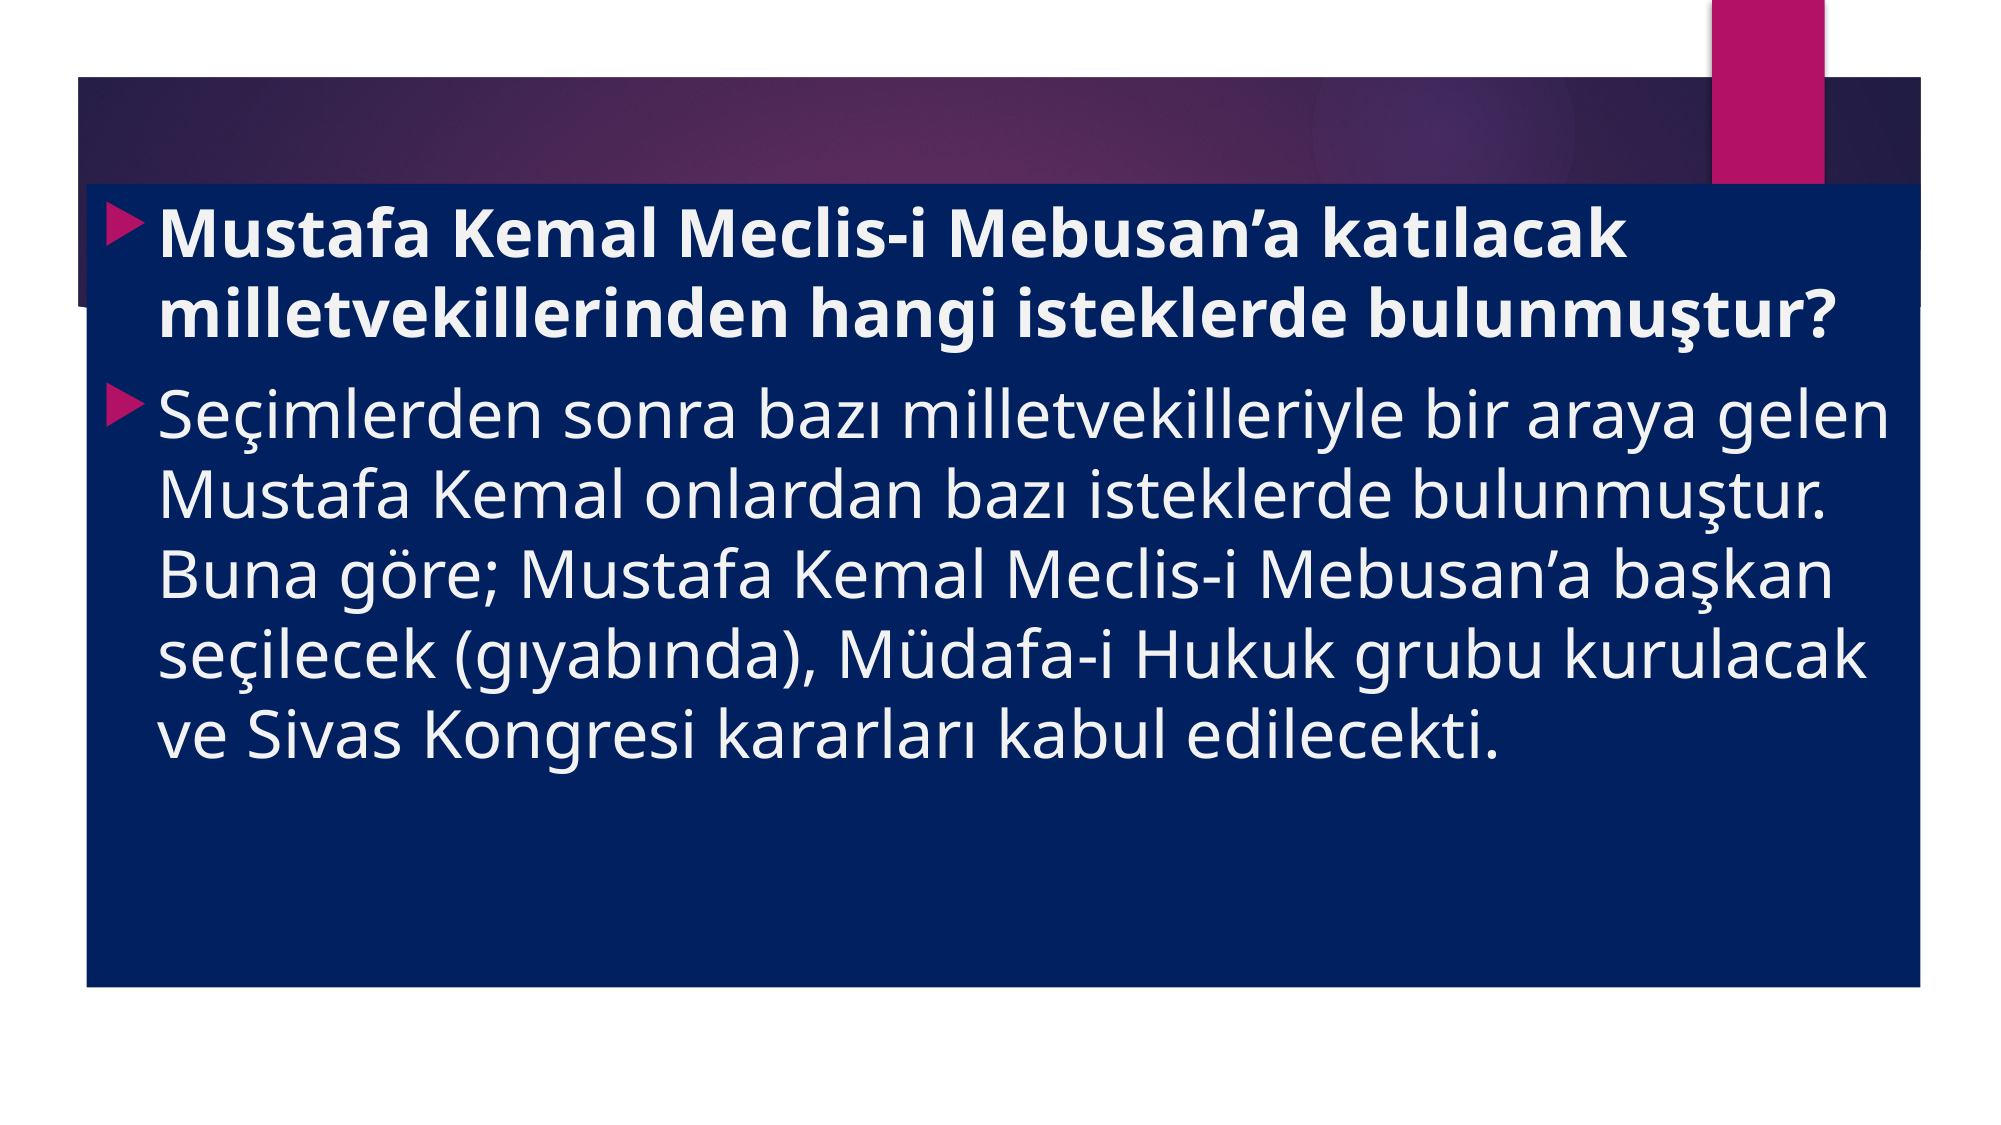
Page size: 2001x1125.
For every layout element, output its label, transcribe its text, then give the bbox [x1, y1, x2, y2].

list Mustafa Kemal Meclis-i Mebusan’a katılacak milletvekillerinden hangi isteklerde bulunmuştur? Seçimlerden sonra bazı milletvekilleriyle bir araya gelen Mustafa Kemal onlardan bazı isteklerde bulunmuştur. Buna göre; Mustafa Kemal Meclis-i Mebusan’a başkan seçilecek (gıyabında), Müdafa-i Hukuk grubu kurulacak ve Sivas Kongresi kararları kabul edilecekti. [86, 183, 1921, 988]
